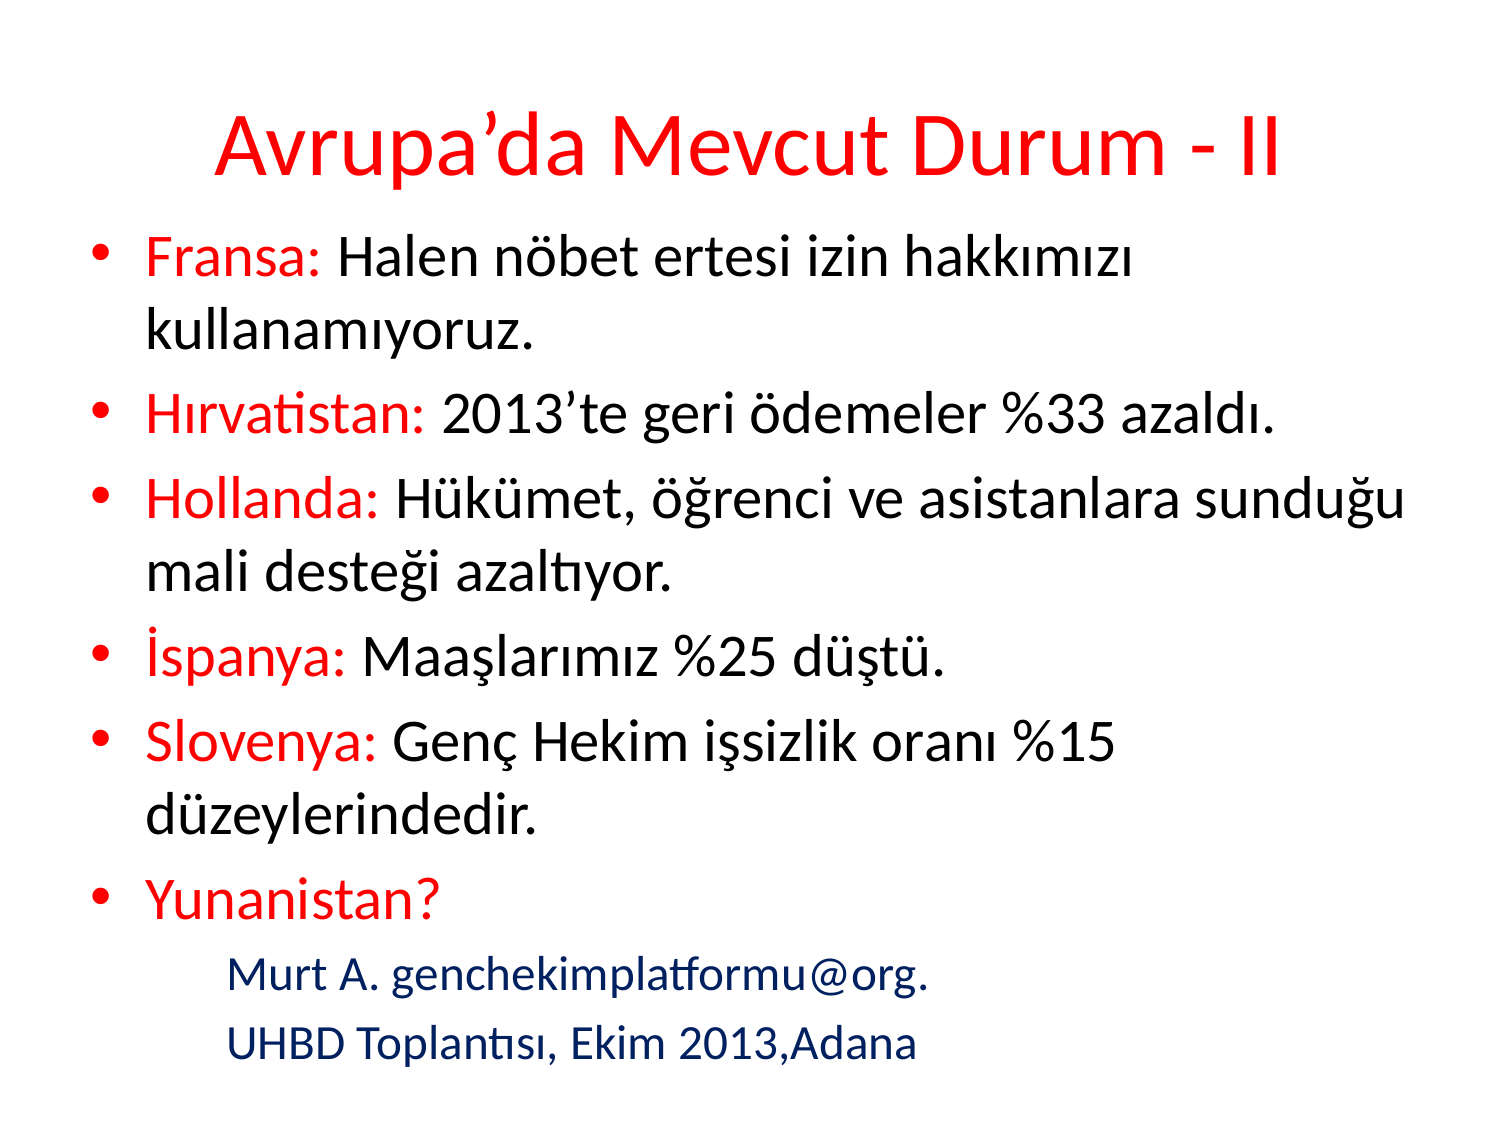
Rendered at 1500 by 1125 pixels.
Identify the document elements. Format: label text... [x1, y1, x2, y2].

list Fransa: Halen nöbet ertesi izin hakkımızı kullanamıyoruz. Hırvatistan: 2013’te geri ödemeler %33 azaldı. Hollanda: Hükümet, öğrenci ve asistanlara sunduğu mali desteği azaltıyor. İspanya: Maaşlarımız %25 düştü. Slovenya: Genç Hekim işsizlik oranı %15 düzeylerindedir. Yunanistan? Murt A. genchekimplatformu@org. UHBD Toplantısı, Ekim 2013,Adana [75, 208, 1425, 1083]
title Avrupa’da Mevcut Durum - II [75, 45, 1425, 208]
